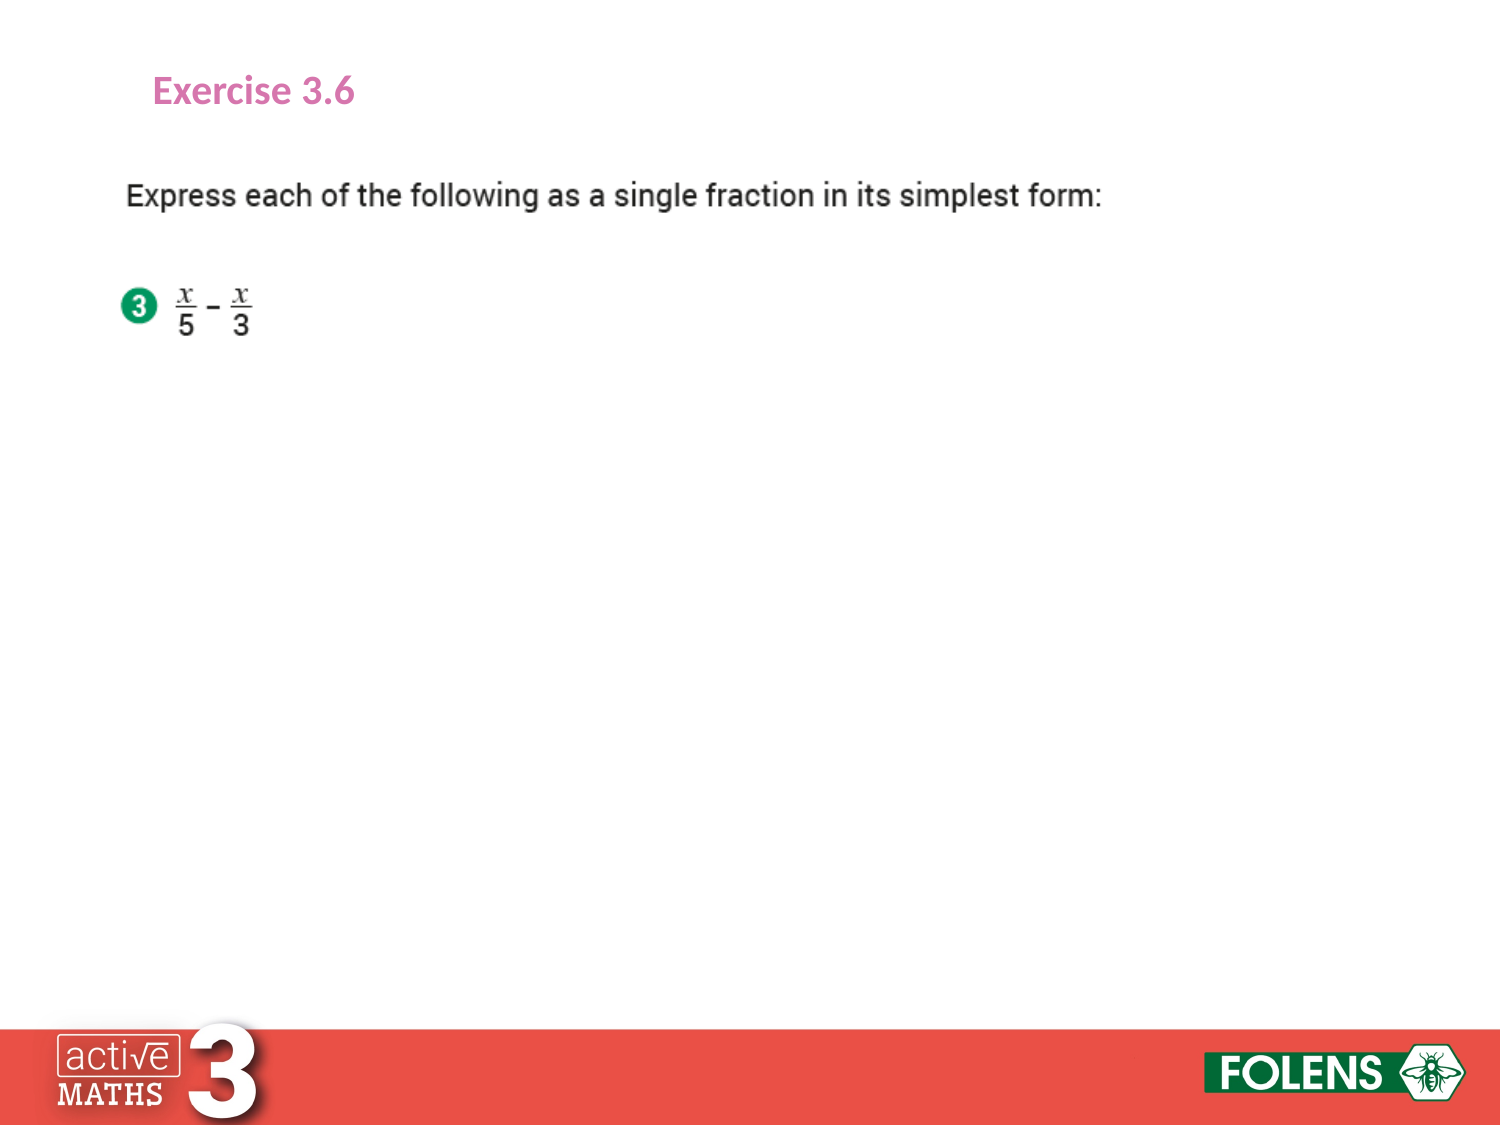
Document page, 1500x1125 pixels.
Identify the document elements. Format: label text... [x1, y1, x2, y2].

picture [0, 0, 1500, 1125]
list Exercise 3.6 [137, 232, 384, 708]
list Exercise 3.6 [137, 54, 384, 173]
